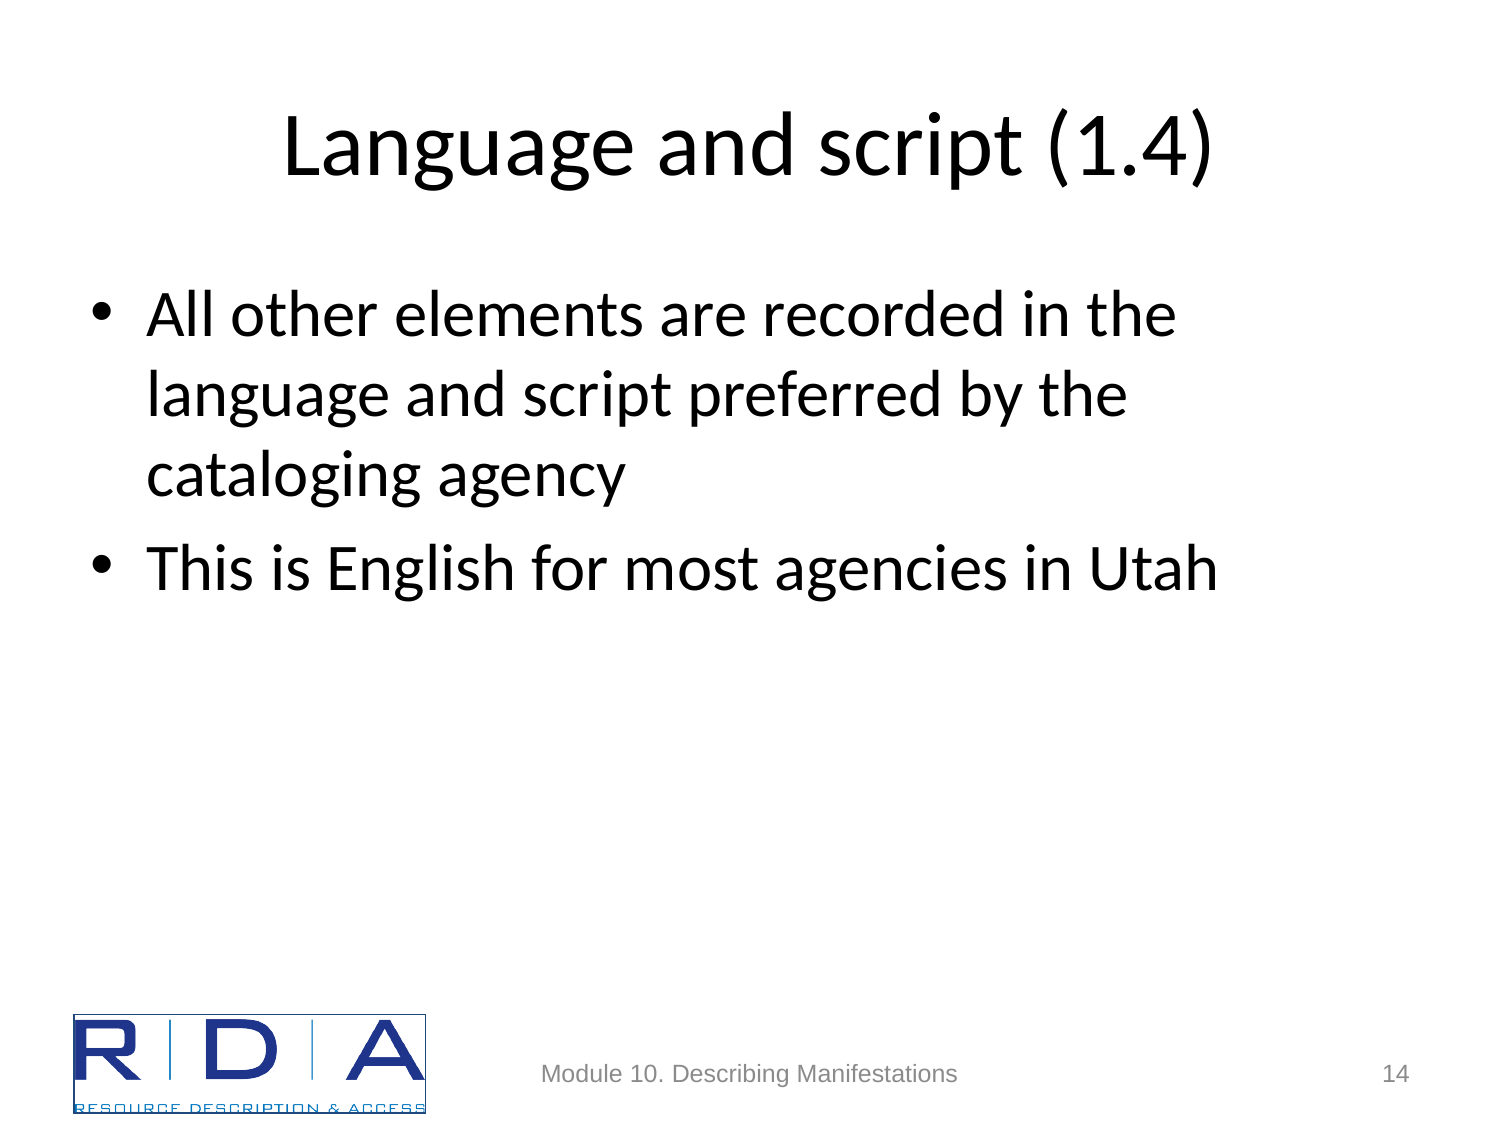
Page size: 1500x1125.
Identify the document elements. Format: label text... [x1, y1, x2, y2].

title Language and script (1.4) [75, 45, 1425, 233]
picture [75, 1015, 425, 1112]
footer Module 10. Describing Manifestations [512, 1042, 988, 1103]
list All other elements are recorded in the language and script preferred by the cataloging agency This is English for most agencies in Utah [75, 262, 1425, 1005]
slide_number 14 [1074, 1042, 1425, 1103]
